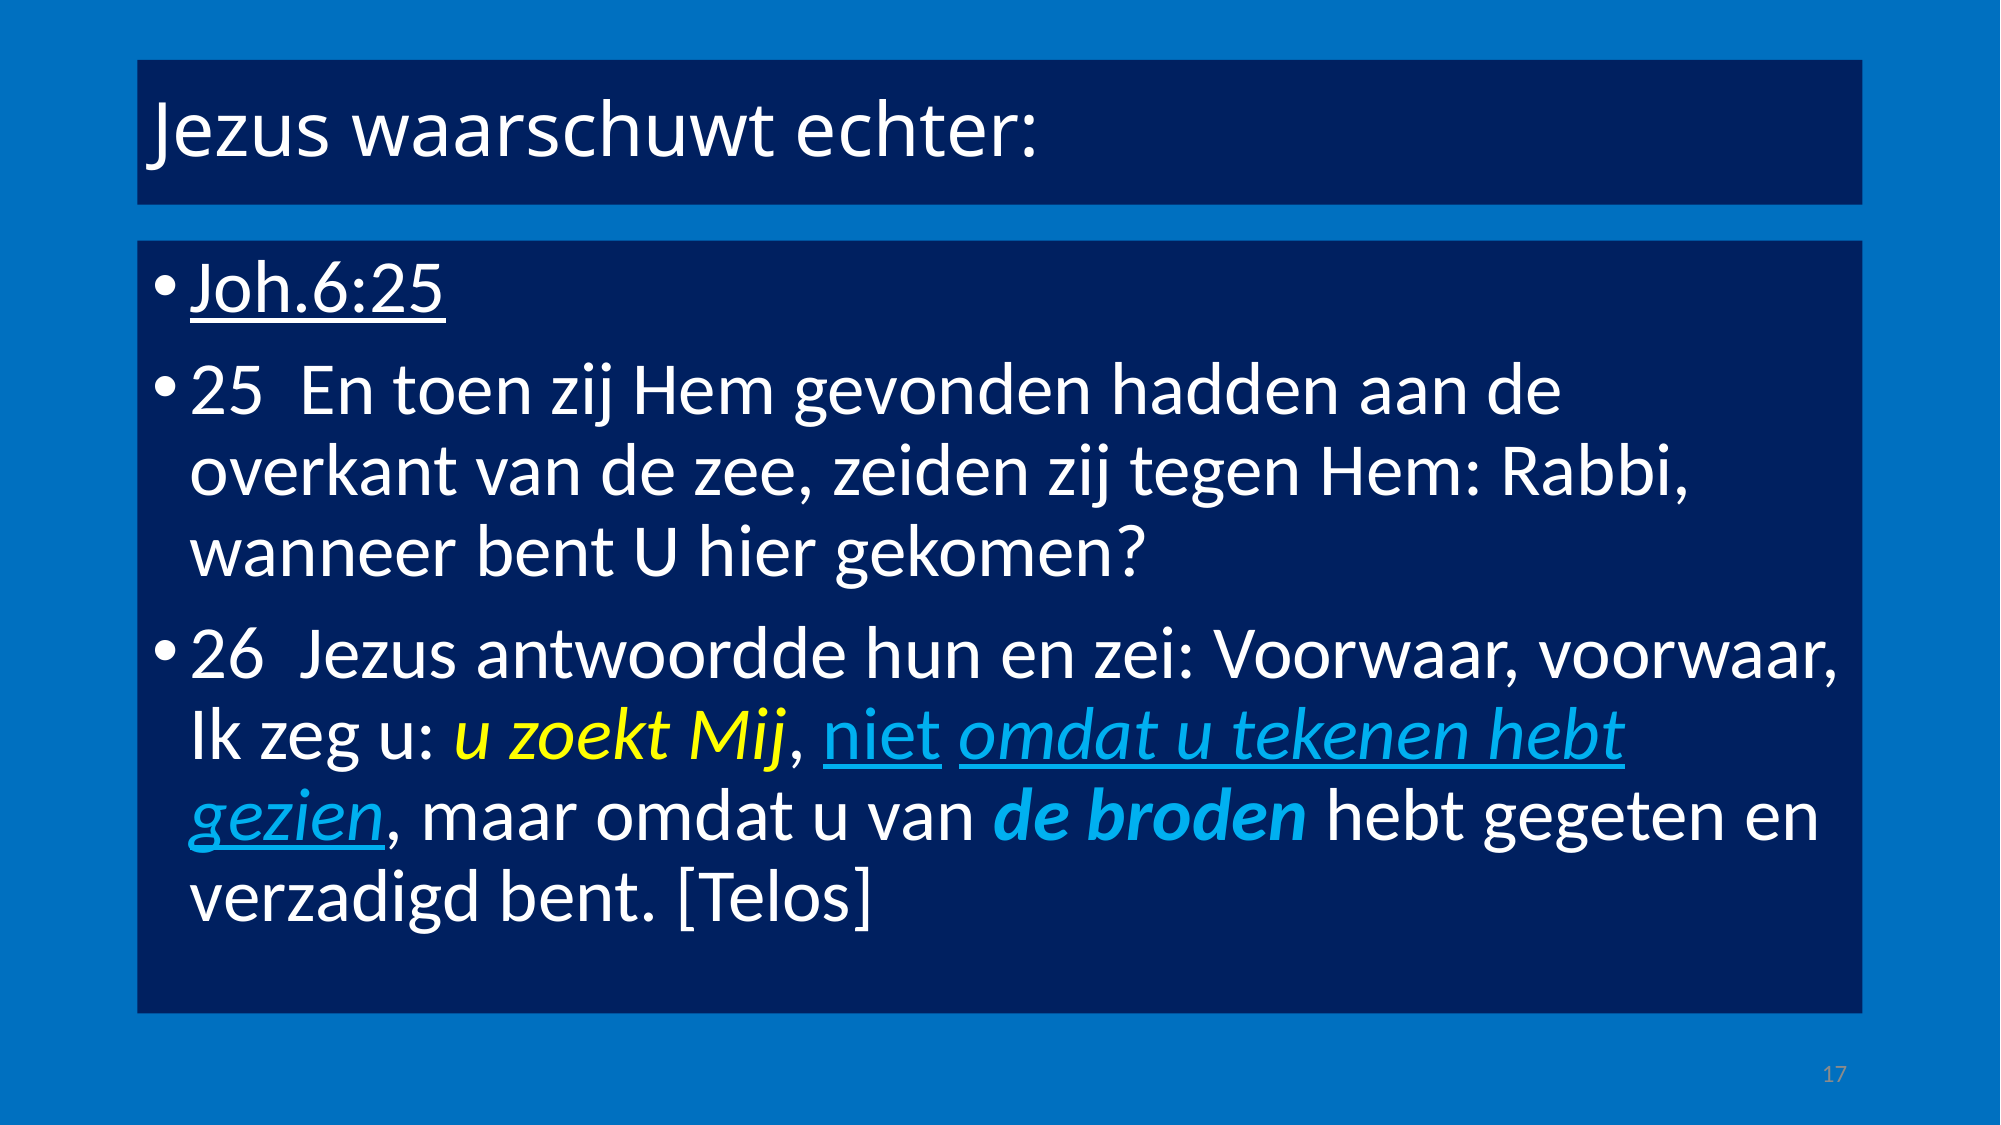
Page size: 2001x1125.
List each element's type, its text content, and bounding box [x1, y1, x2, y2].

title Jezus waarschuwt echter: [137, 59, 1863, 205]
list Joh.6:25 25 En toen zij Hem gevonden hadden aan de overkant van de zee, zeiden zij tegen Hem: Rabbi, wanneer bent U hier gekomen? 26 Jezus antwoordde hun en zei: Voorwaar, voorwaar, Ik zeg u: u zoekt Mij, niet omdat u tekenen hebt gezien, maar omdat u van de broden hebt gegeten en verzadigd bent. [Telos] [137, 240, 1863, 1014]
slide_number 17 [1412, 1042, 1863, 1103]
